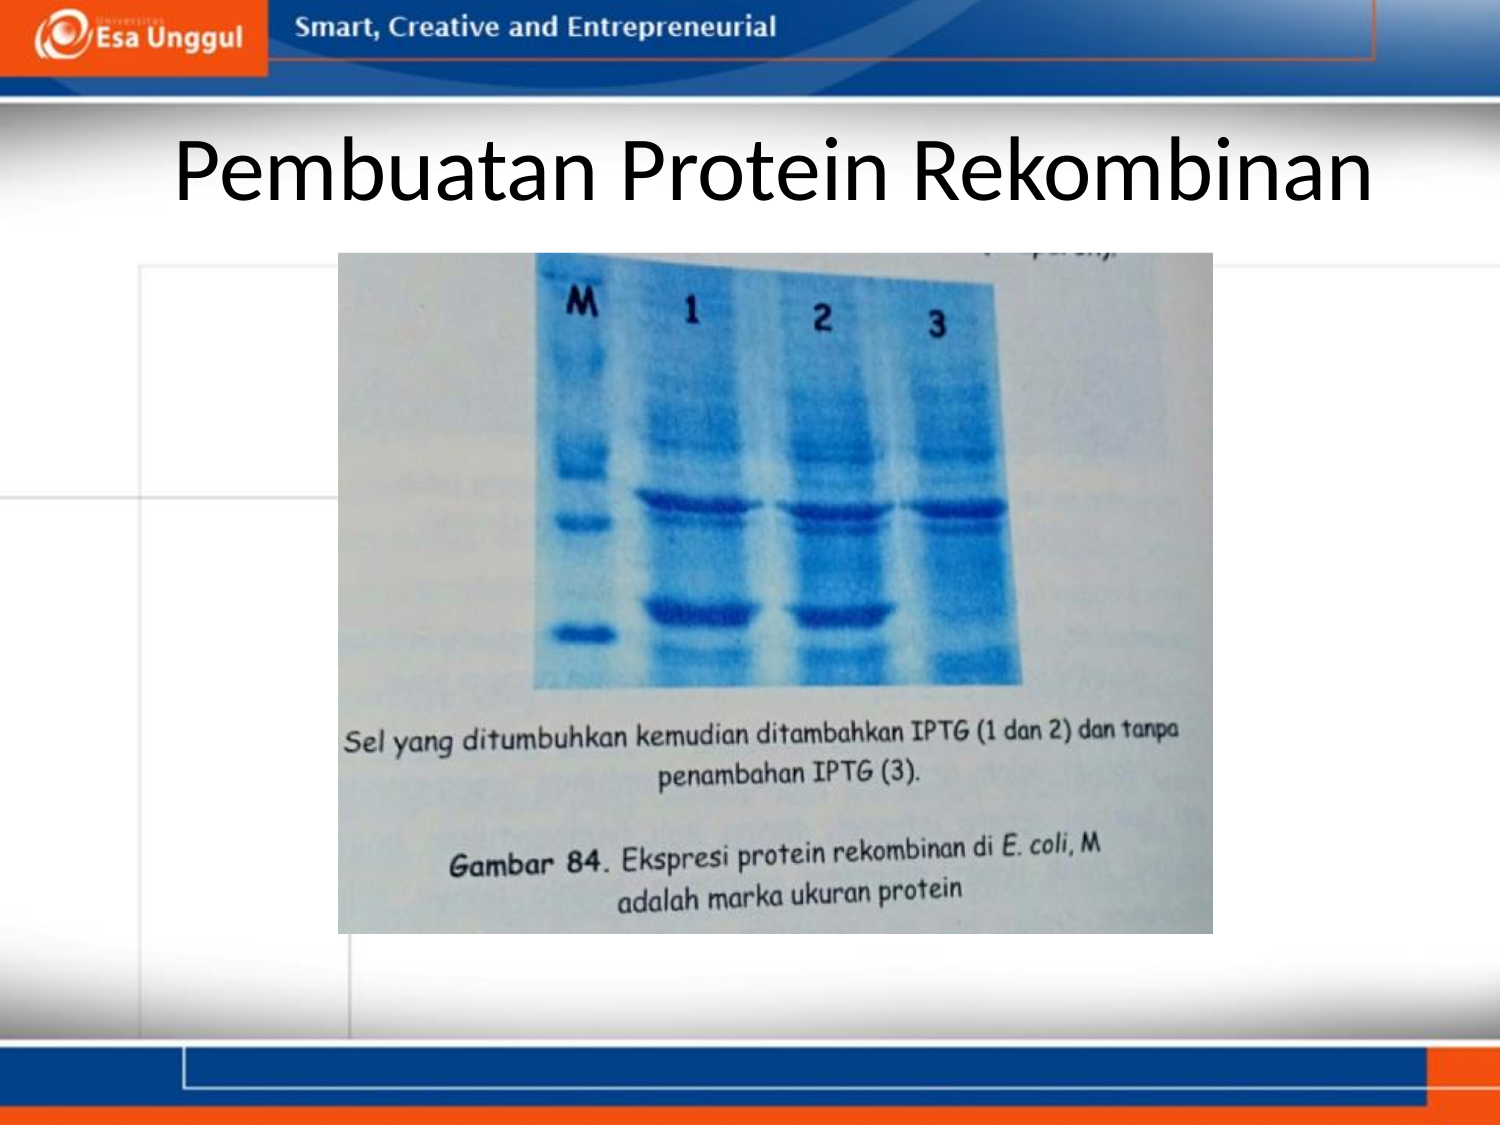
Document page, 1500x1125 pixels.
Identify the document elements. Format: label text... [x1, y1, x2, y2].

text_box Pembuatan Protein Rekombinan [99, 70, 1450, 258]
picture [0, 0, 1500, 1125]
